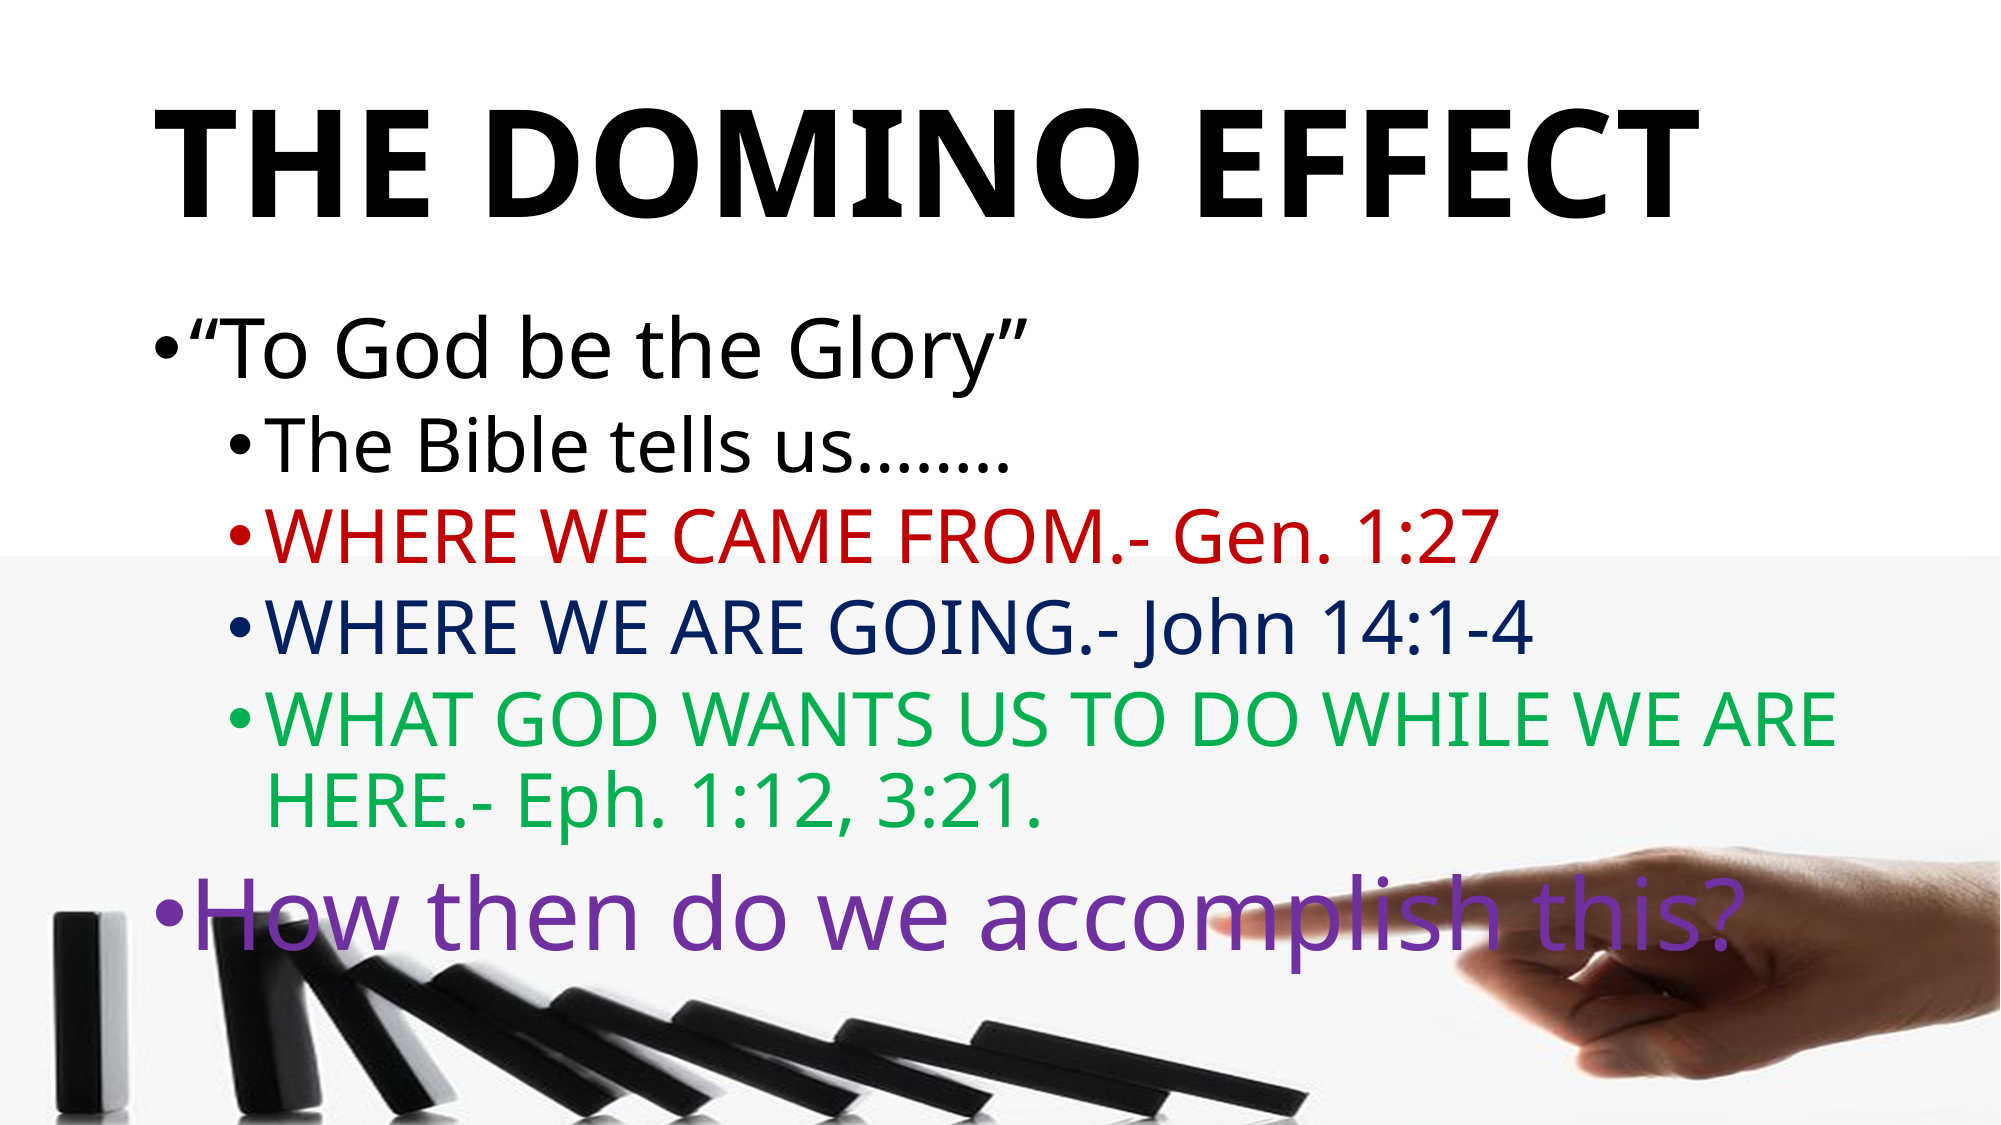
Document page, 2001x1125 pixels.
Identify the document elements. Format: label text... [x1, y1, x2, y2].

list “To God be the Glory” The Bible tells us…….. WHERE WE CAME FROM.- Gen. 1:27 WHERE WE ARE GOING.- John 14:1-4 WHAT GOD WANTS US TO DO WHILE WE ARE HERE.- Eph. 1:12, 3:21. How then do we accomplish this? [137, 299, 1863, 556]
picture [0, 556, 2000, 1125]
title THE DOMINO EFFECT [137, 59, 1863, 278]
